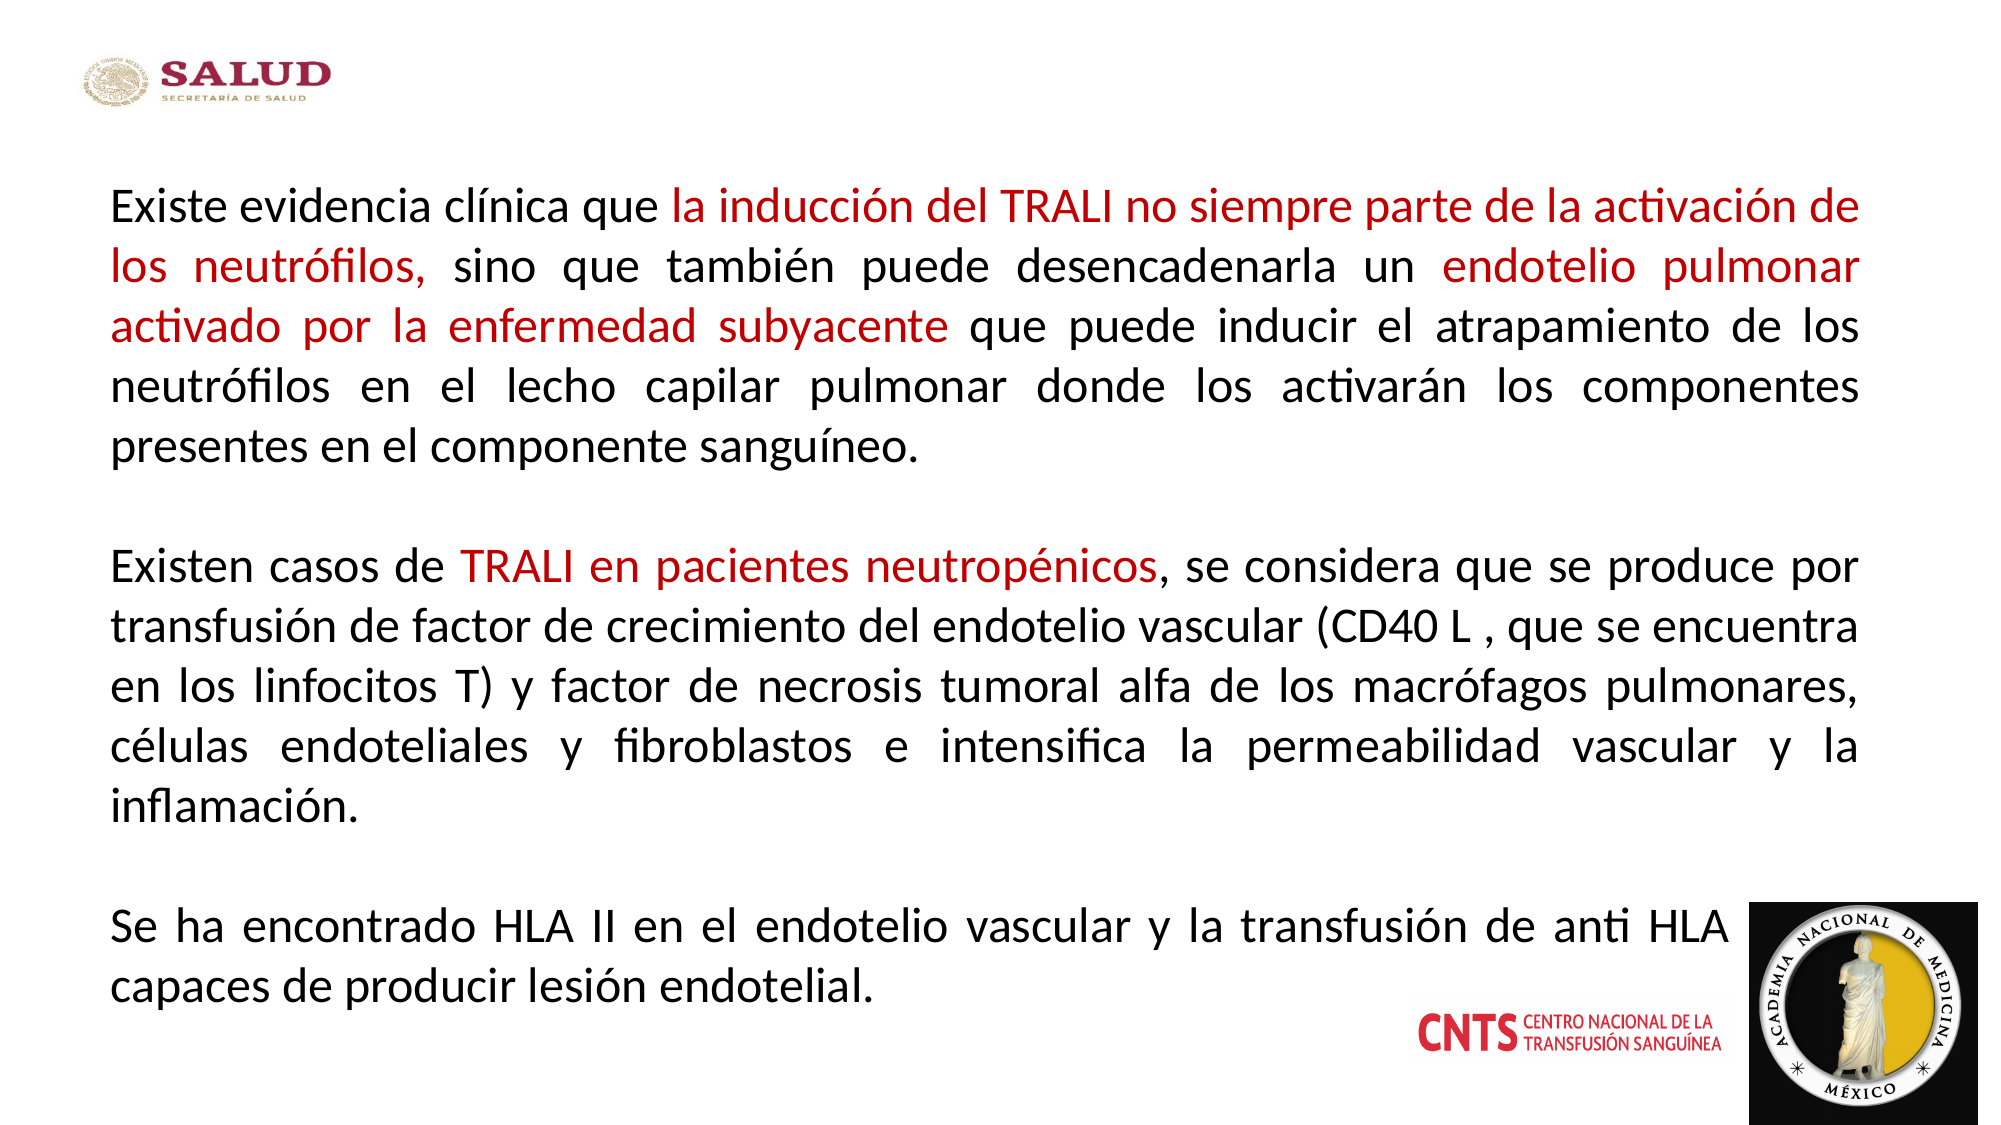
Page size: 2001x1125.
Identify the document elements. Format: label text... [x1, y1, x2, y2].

picture [1749, 902, 1978, 1125]
text_box Existe evidencia clínica que la inducción del TRALI no siempre parte de la activación de los neutrófilos, sino que también puede desencadenarla un endotelio pulmonar activado por la enfermedad subyacente que puede inducir el atrapamiento de los neutrófilos en el lecho capilar pulmonar donde los activarán los componentes presentes en el componente sanguíneo. Existen casos de TRALI en pacientes neutropénicos, se considera que se produce por transfusión de factor de crecimiento del endotelio vascular (CD40 L , que se encuentra en los linfocitos T) y factor de necrosis tumoral alfa de los macrófagos pulmonares, células endoteliales y fibroblastos e intensifica la permeabilidad vascular y la inflamación. Se ha encontrado HLA II en el endotelio vascular y la transfusión de anti HLA II son capaces de producir lesión endotelial. [95, 164, 1876, 1020]
picture [79, 54, 335, 109]
picture [1412, 994, 1735, 1062]
slide_number 27 [1412, 1042, 1749, 1103]
